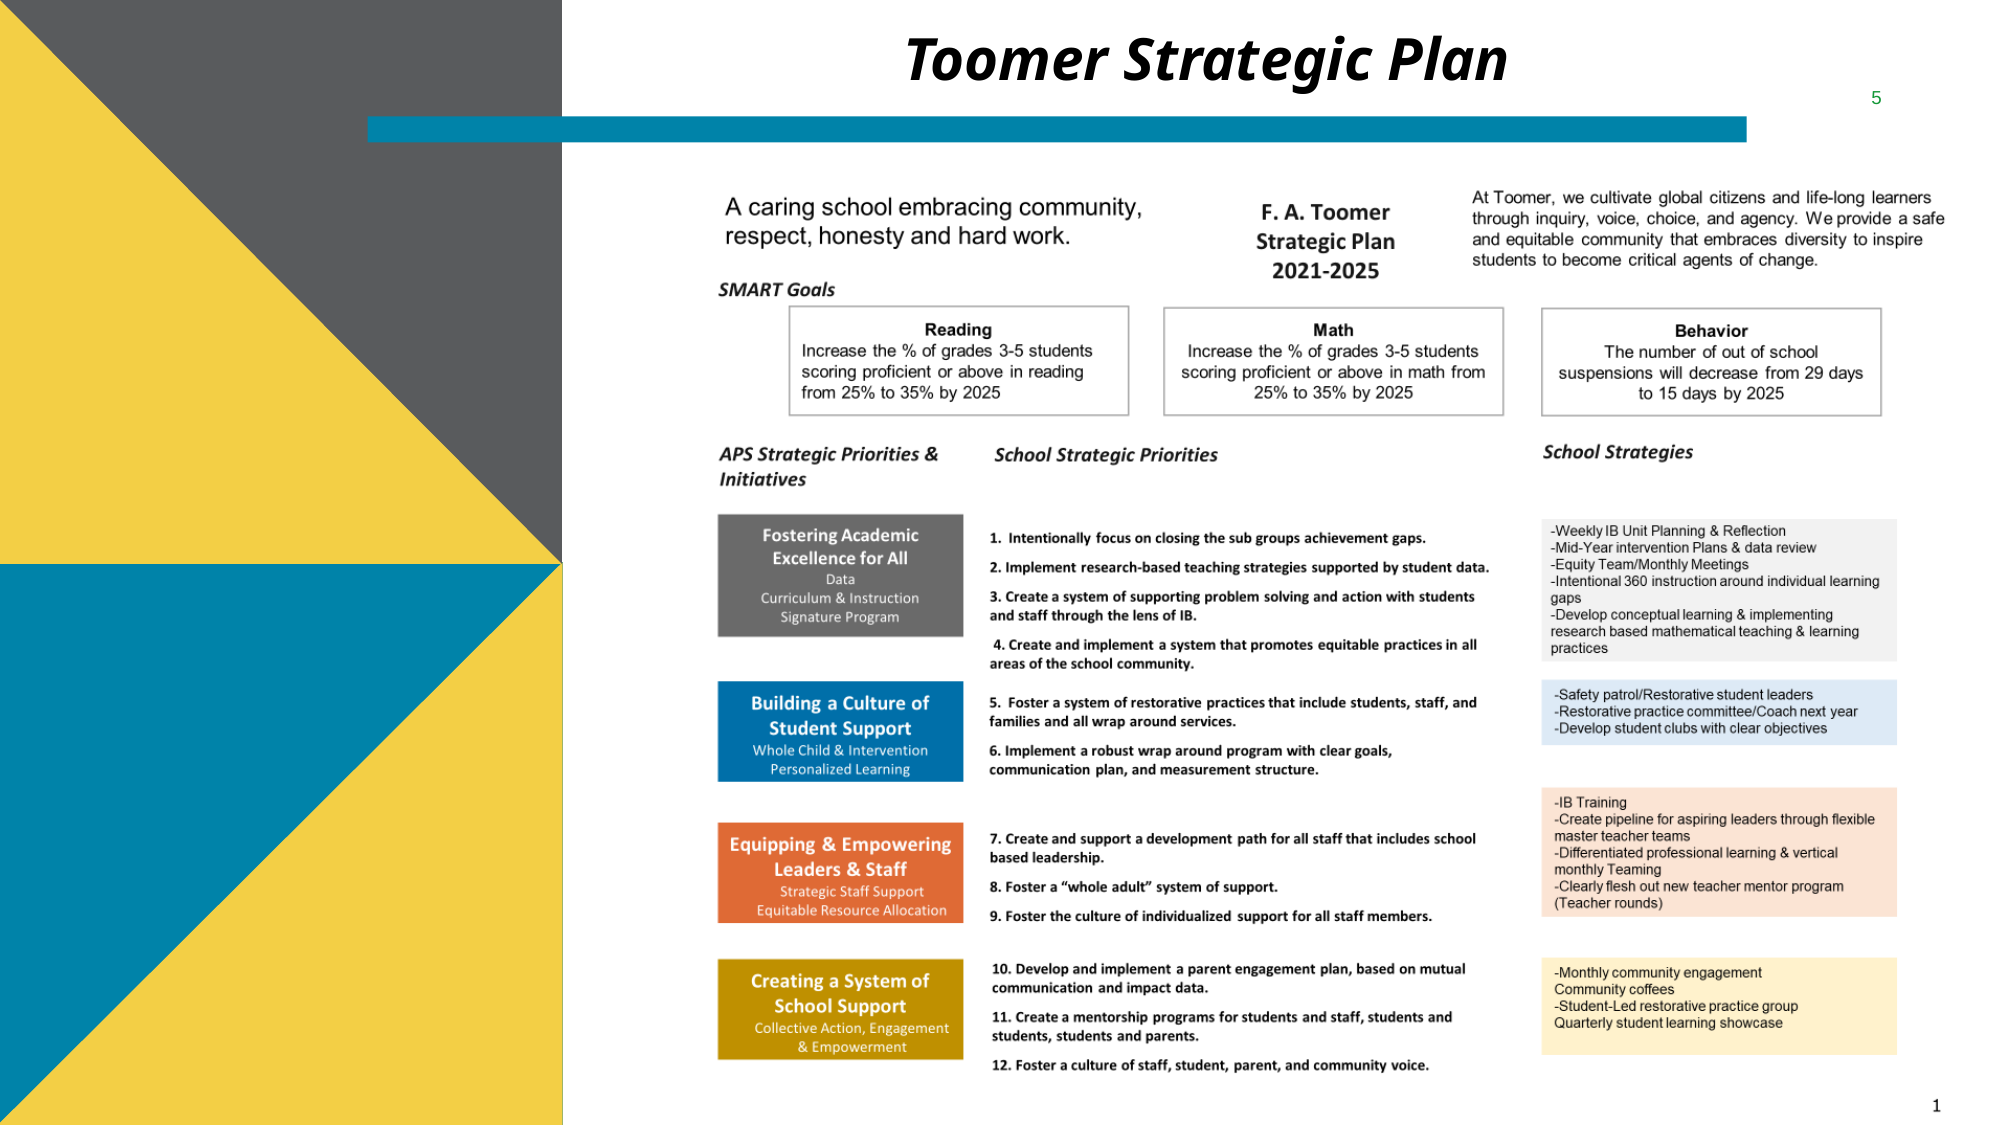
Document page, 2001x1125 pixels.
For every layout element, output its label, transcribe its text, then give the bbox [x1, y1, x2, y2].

slide_number 5 [1795, 75, 1958, 120]
text_box Toomer Strategic Plan [668, 15, 1762, 100]
picture [707, 181, 1963, 1123]
text_box [367, 115, 1748, 143]
